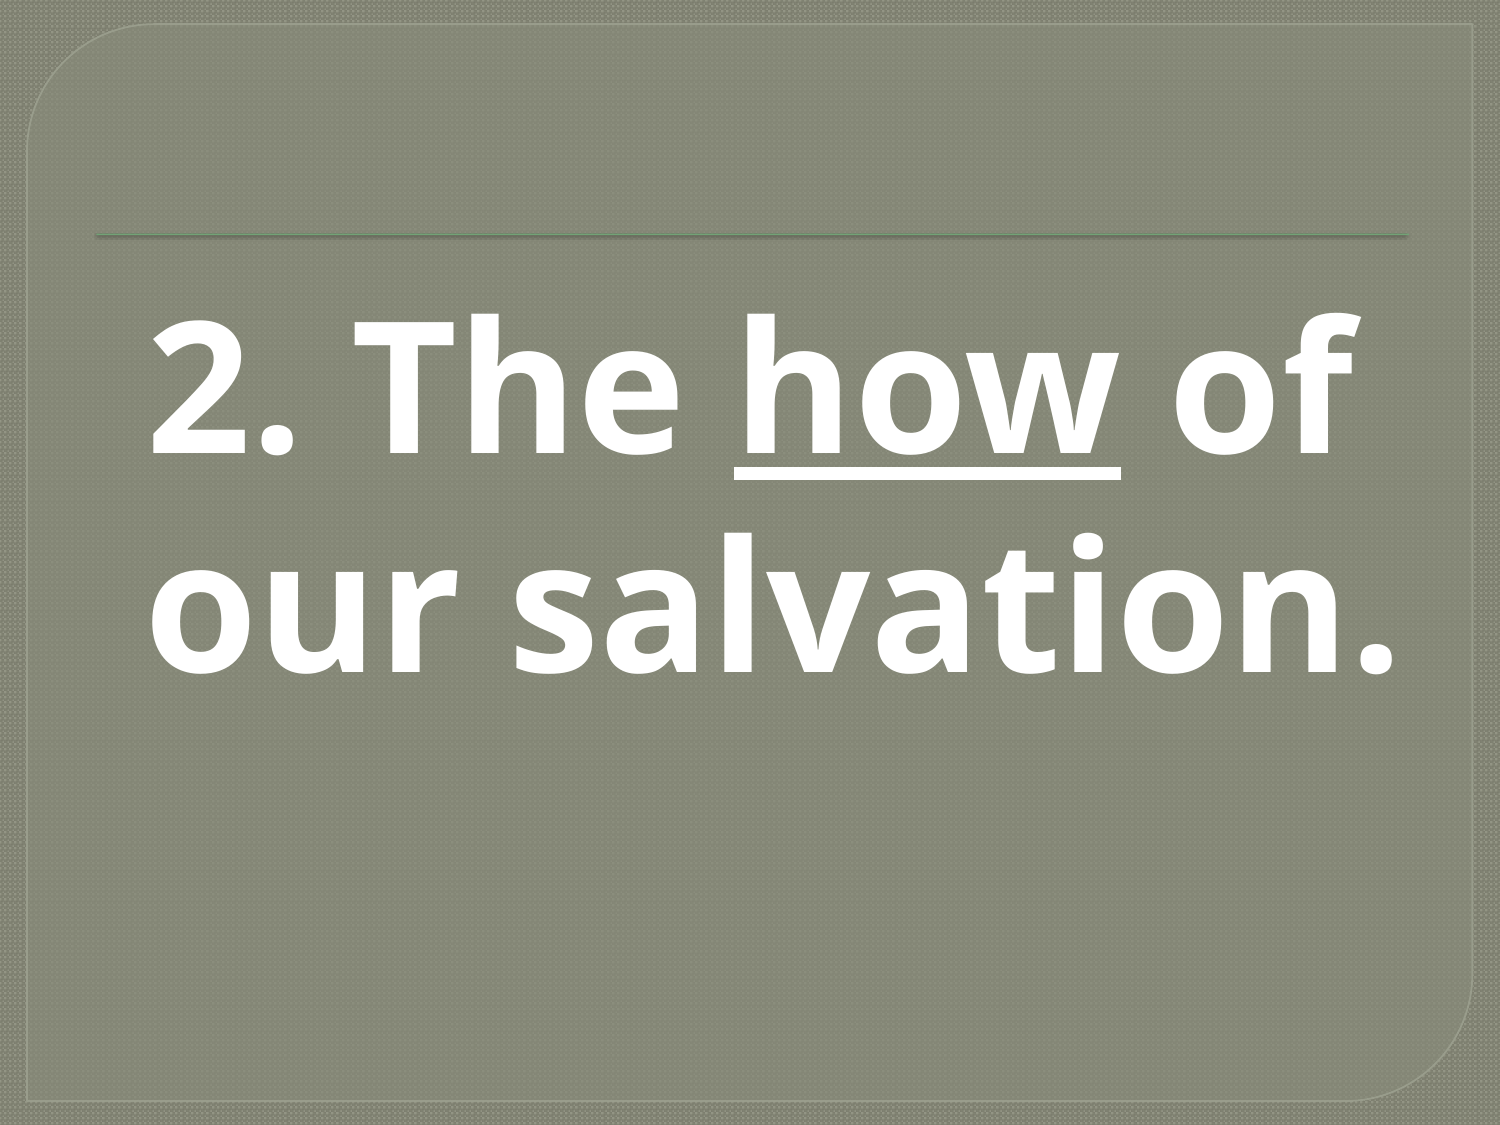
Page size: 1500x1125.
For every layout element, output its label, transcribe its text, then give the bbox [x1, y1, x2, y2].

list 2. The how of our salvation. [75, 262, 1425, 1063]
